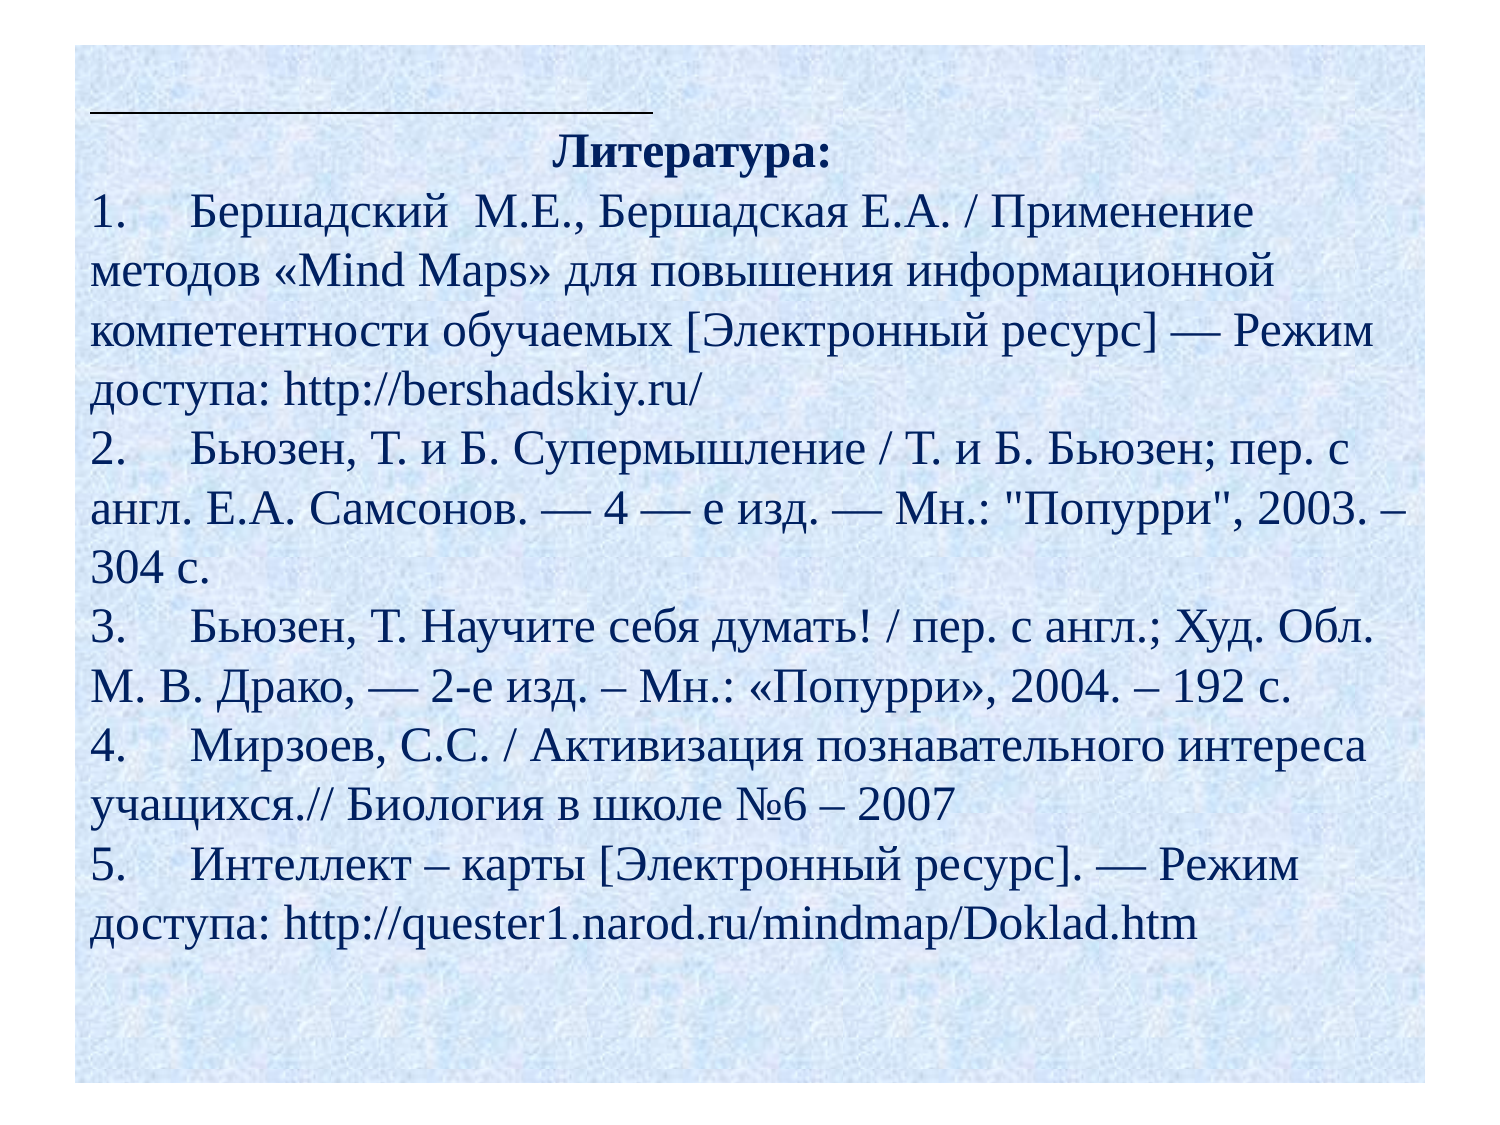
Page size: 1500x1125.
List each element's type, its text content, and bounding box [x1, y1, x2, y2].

title Литература: 1. Бершадский М.Е., Бершадская Е.А. / Применение методов «Mind Maps» для повышения информационной компетентности обучаемых [Электронный ресурс] — Режим доступа: http://bershadskiy.ru/ 2. Бьюзен, Т. и Б. Супермышление / Т. и Б. Бьюзен; пер. с англ. Е.А. Самсонов. ― 4 ― е изд. ― Мн.: "Попурри", 2003. – 304 с. 3. Бьюзен, Т. Научите себя думать! / пер. с англ.; Худ. Обл. М. В. Драко, — 2-е изд. – Мн.: «Попурри», 2004. – 192 с. 4. Мирзоев, С.С. / Активизация познавательного интереса учащихся.// Биология в школе №6 – 2007 5. Интеллект – карты [Электронный ресурс]. — Режим доступа: http://quester1.narod.ru/mindmap/Doklad.htm [75, 45, 1425, 1083]
